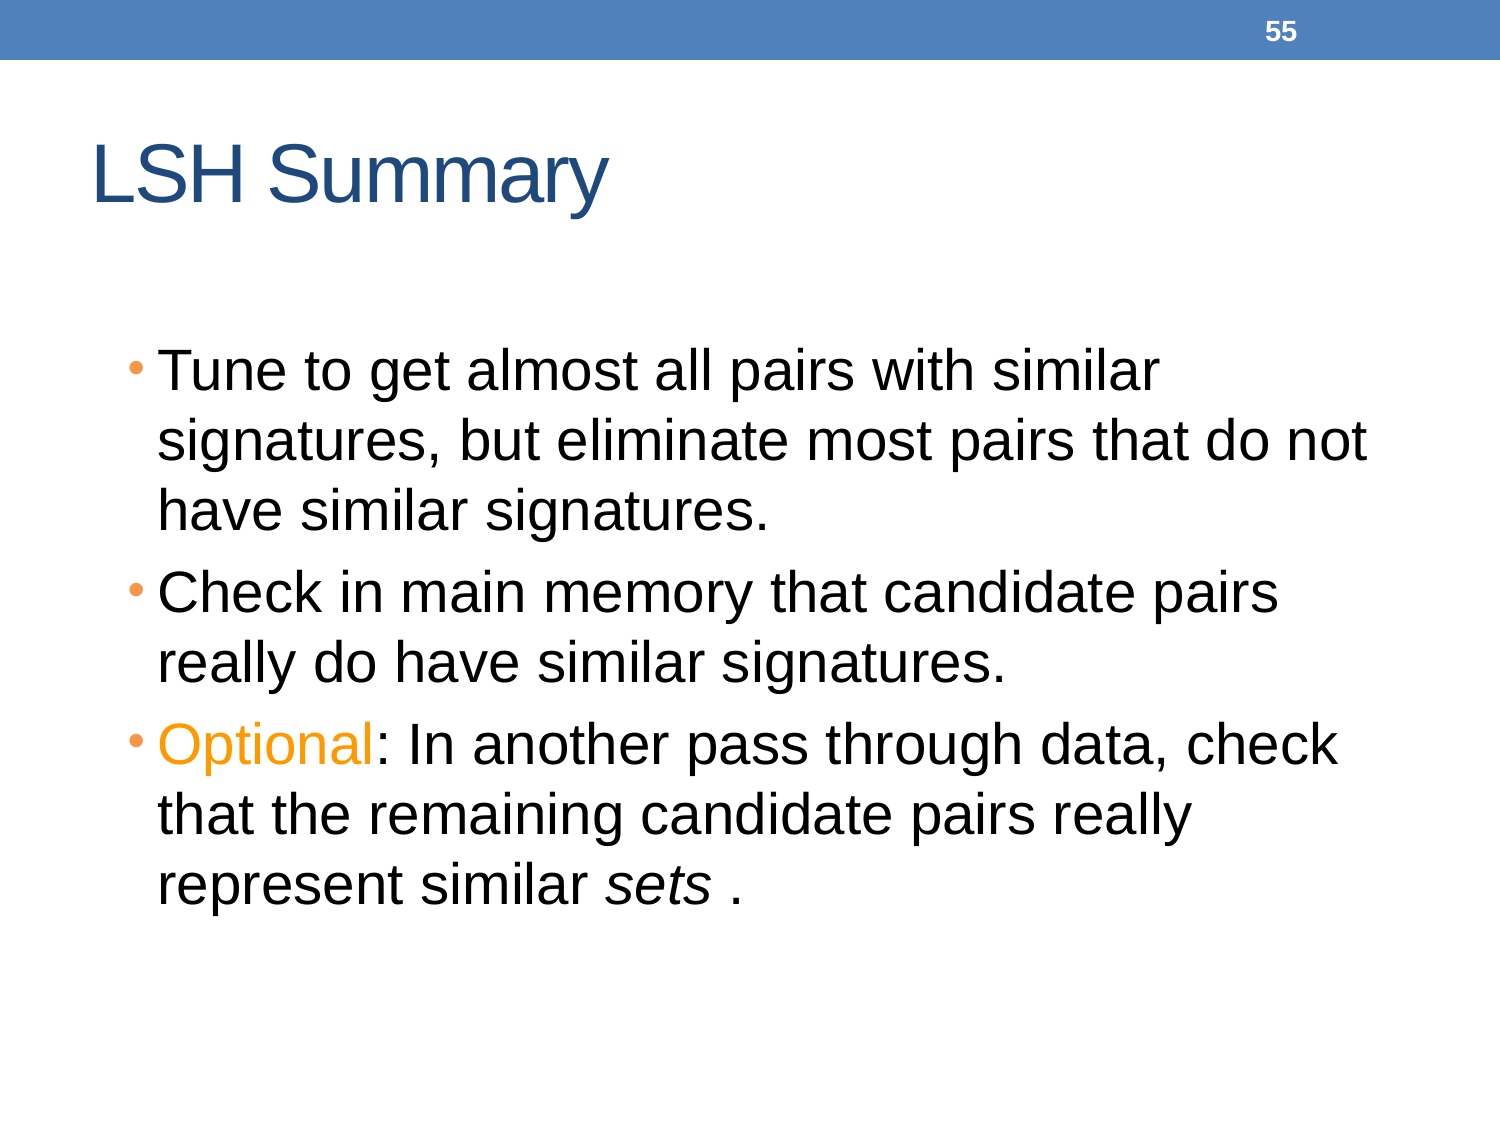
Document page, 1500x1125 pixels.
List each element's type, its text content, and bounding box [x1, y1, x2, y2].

list Tune to get almost all pairs with similar signatures, but eliminate most pairs that do not have similar signatures. Check in main memory that candidate pairs really do have similar signatures. Optional: In another pass through data, check that the remaining candidate pairs really represent similar sets . [112, 324, 1388, 1063]
slide_number 55 [1250, 3, 1425, 57]
title LSH Summary [75, 87, 1425, 250]
